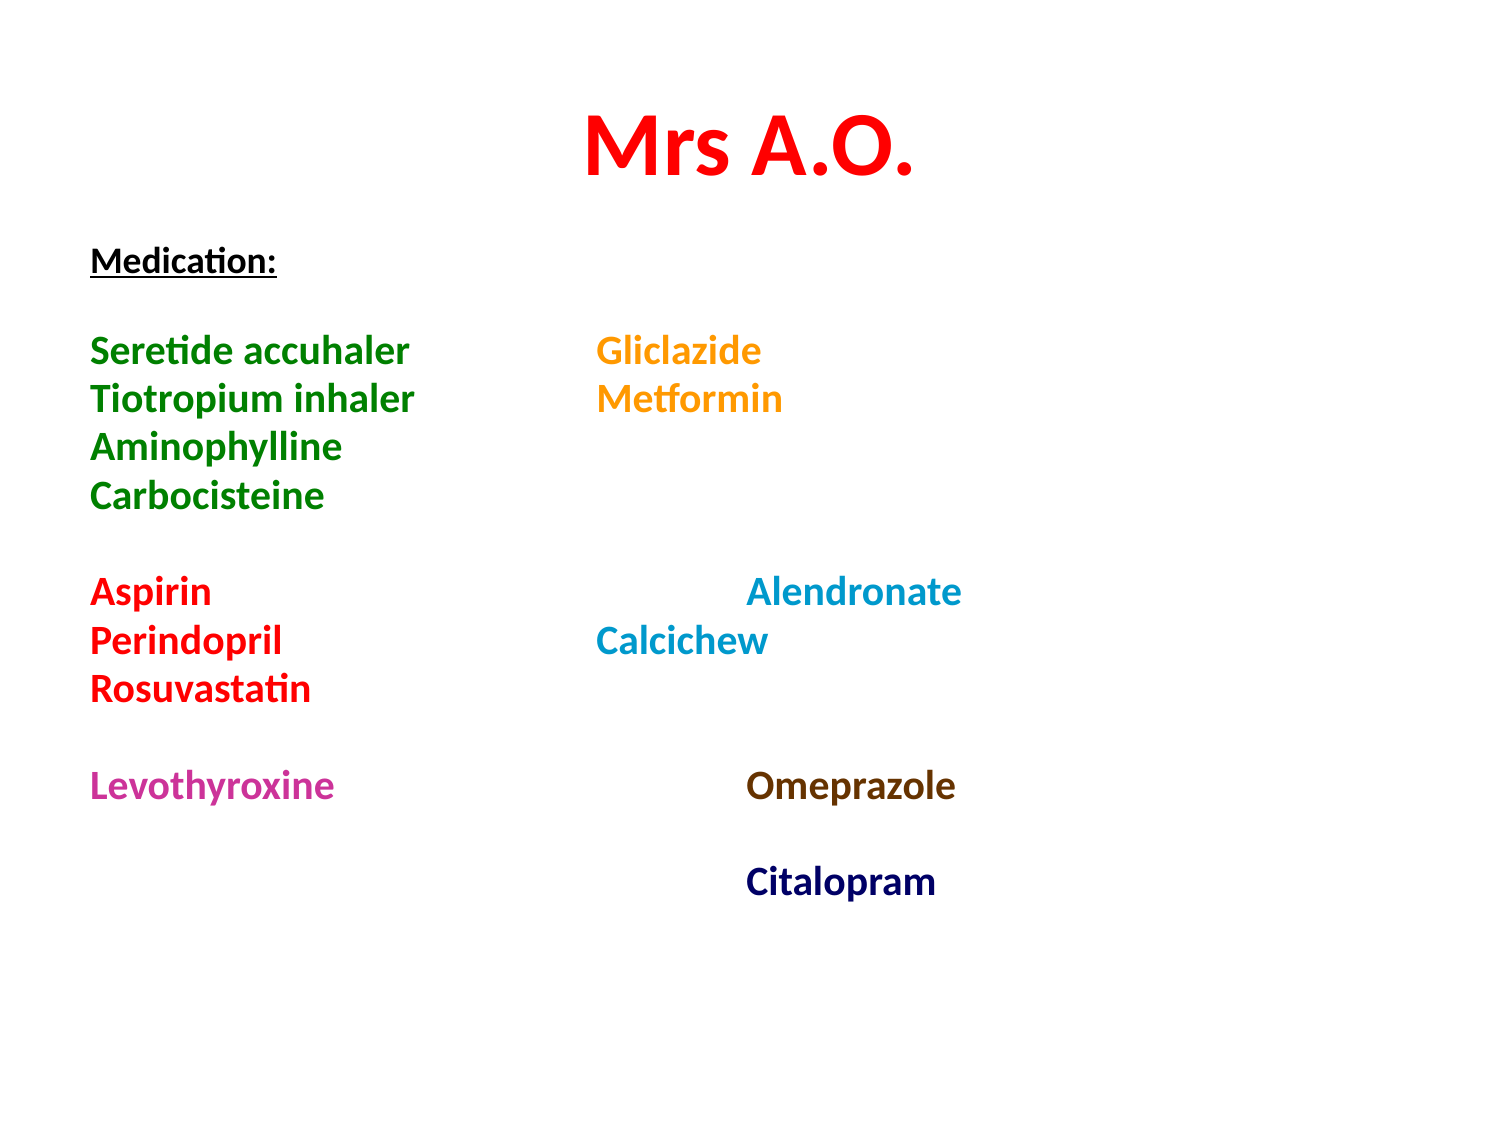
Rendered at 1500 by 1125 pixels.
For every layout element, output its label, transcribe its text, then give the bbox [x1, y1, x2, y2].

list Medication: Seretide accuhaler Gliclazide Tiotropium inhaler Metformin Aminophylline Carbocisteine Aspirin Alendronate Perindopril Calcichew Rosuvastatin Levothyroxine Omeprazole Citalopram [74, 184, 1426, 1006]
title Mrs A.O. [74, 44, 1426, 184]
